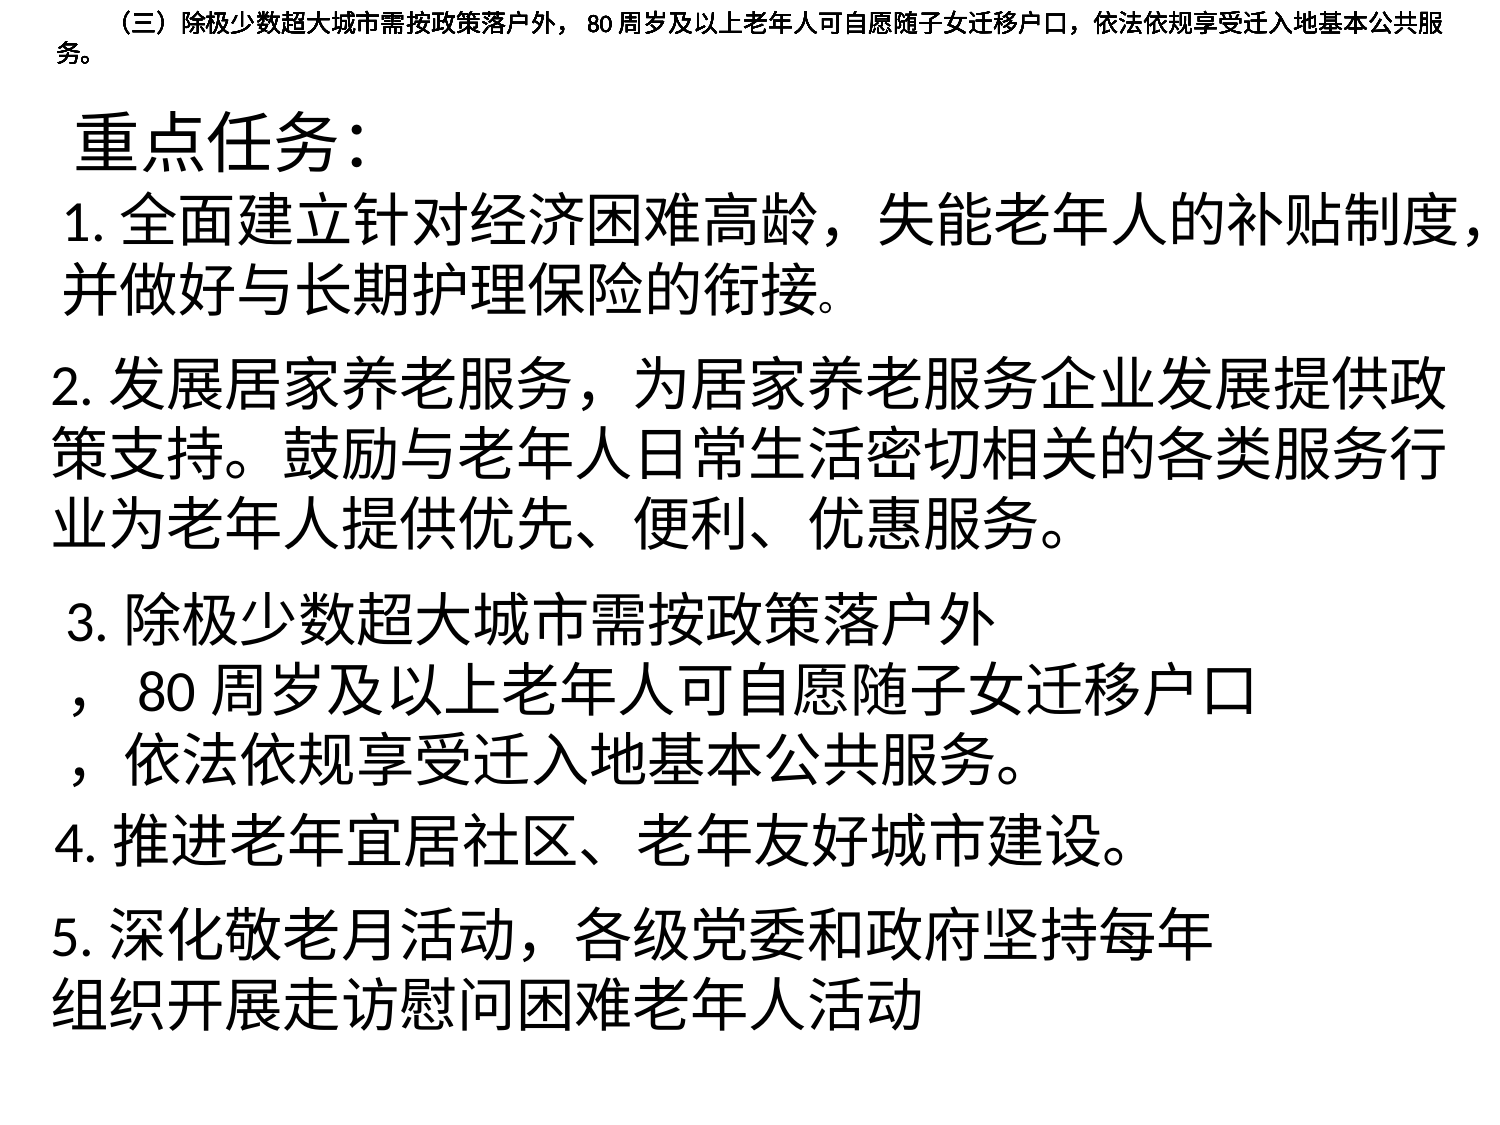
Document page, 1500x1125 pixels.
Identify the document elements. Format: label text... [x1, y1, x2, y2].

text_box 2.发展居家养老服务，为居家养老服务企业发展提供政策支持。鼓励与老年人日常生活密切相关的各类服务行业为老年人提供优先、便利、优惠服务。 [35, 339, 1500, 610]
text_box 3.除极少数超大城市需按政策落户外 ，80周岁及以上老年人可自愿随子女迁移户口 ，依法依规享受迁入地基本公共服务。 [0, 575, 1418, 801]
text_box 重点任务： [58, 93, 434, 175]
text_box 5.深化敬老月活动，各级党委和政府坚持每年组织开展走访慰问困难老年人活动 [35, 890, 1278, 1046]
text_box 4.推进老年宜居社区、老年友好城市建设。 [0, 796, 1453, 882]
text_box 1.全面建立针对经济困难高龄，失能老年人的补贴制度，并做好与长期护理保险的衔接。 [46, 175, 1500, 331]
text_box （三）除极少数超大城市需按政策落户外，80周岁及以上老年人可自愿随子女迁移户口，依法依规享受迁入地基本公共服务。 [41, 15, 1459, 60]
